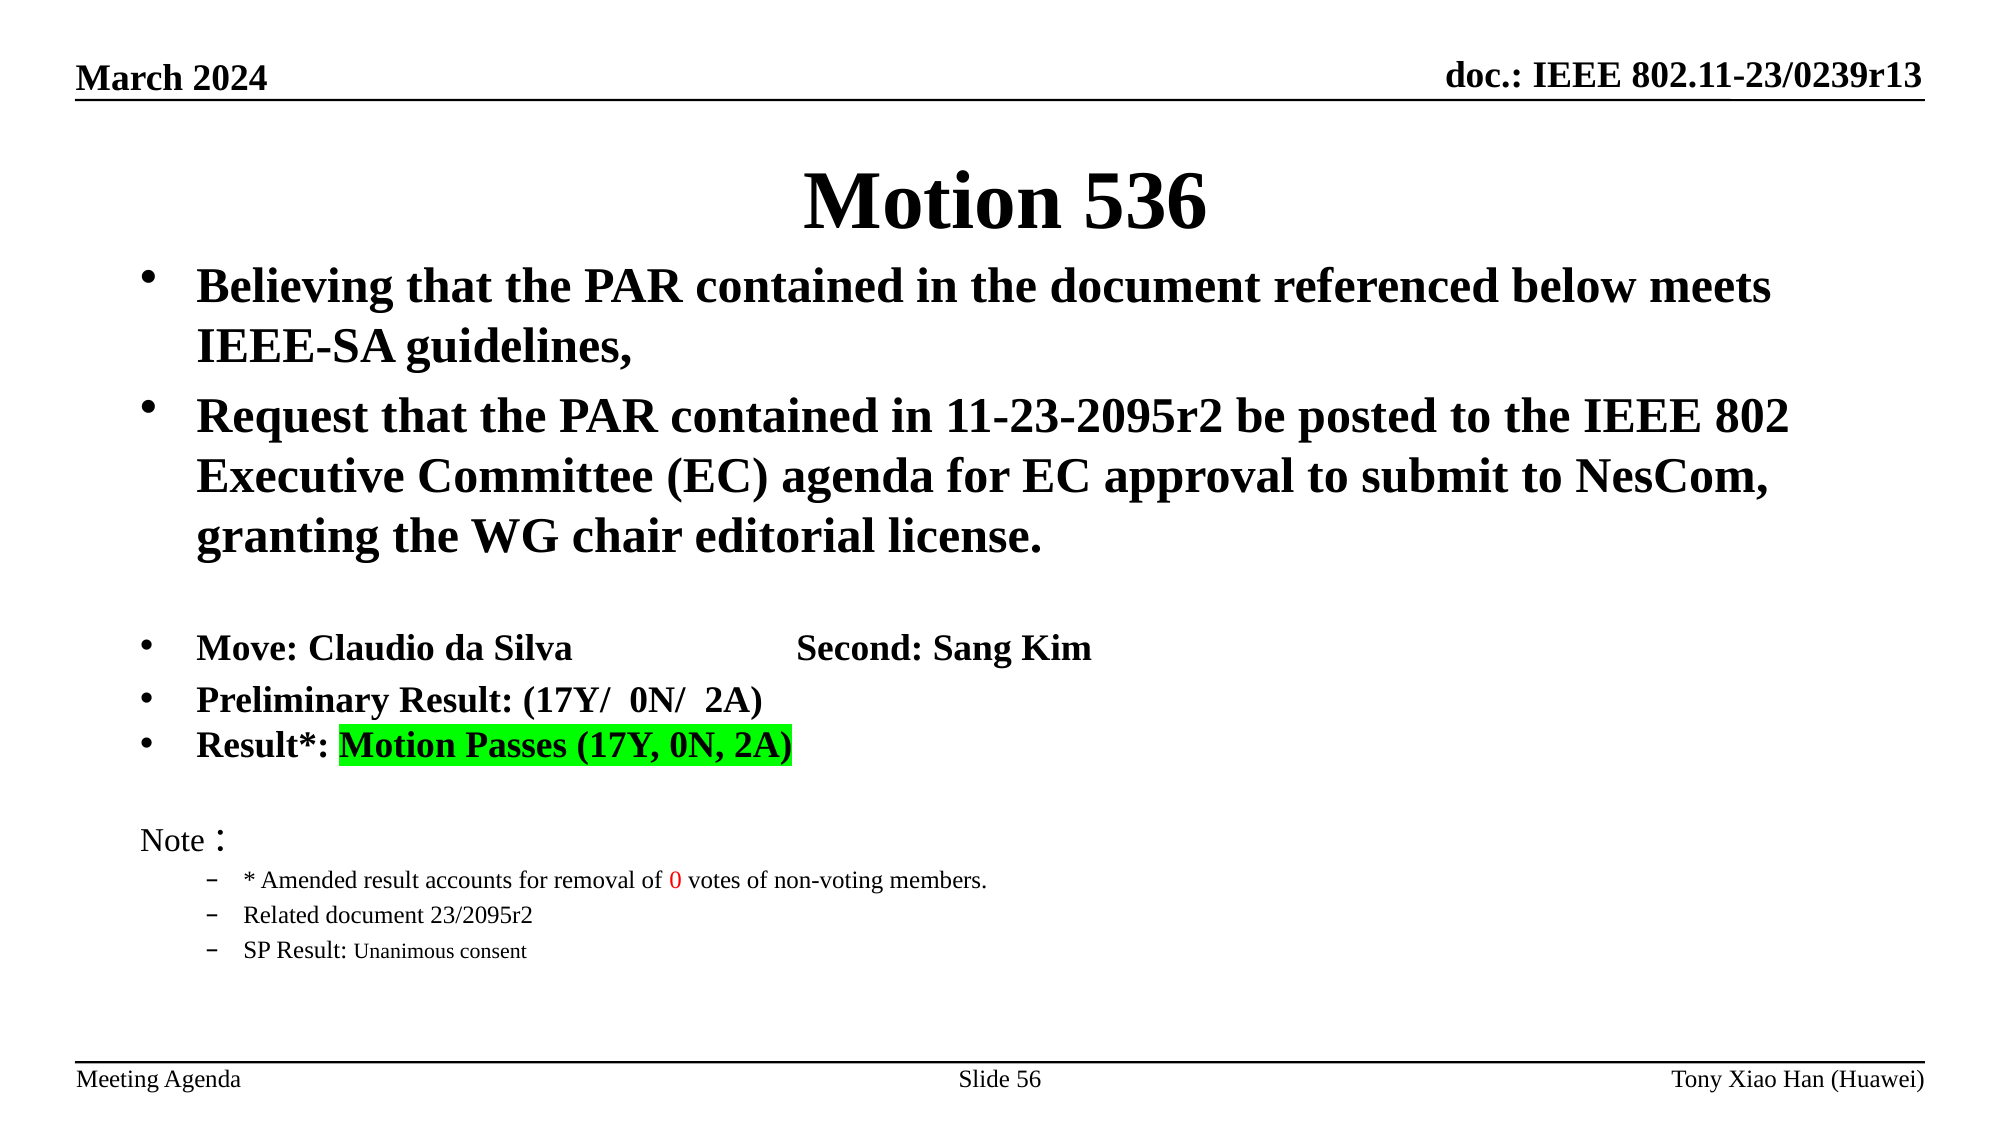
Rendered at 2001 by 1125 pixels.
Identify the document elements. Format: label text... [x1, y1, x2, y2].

text_box Believing that the PAR contained in the document referenced below meets IEEE-SA guidelines, Request that the PAR contained in 11-23-2095r2 be posted to the IEEE 802 Executive Committee (EC) agenda for EC approval to submit to NesCom, granting the WG chair editorial license. Move: Claudio da Silva Second: Sang Kim Preliminary Result: (17Y/ 0N/ 2A) Result*: Motion Passes (17Y, 0N, 2A) Note： * Amended result accounts for removal of 0 votes of non-voting members. Related document 23/2095r2 SP Result: Unanimous consent [125, 212, 1888, 1038]
text_box Motion 536 [368, 137, 1644, 212]
